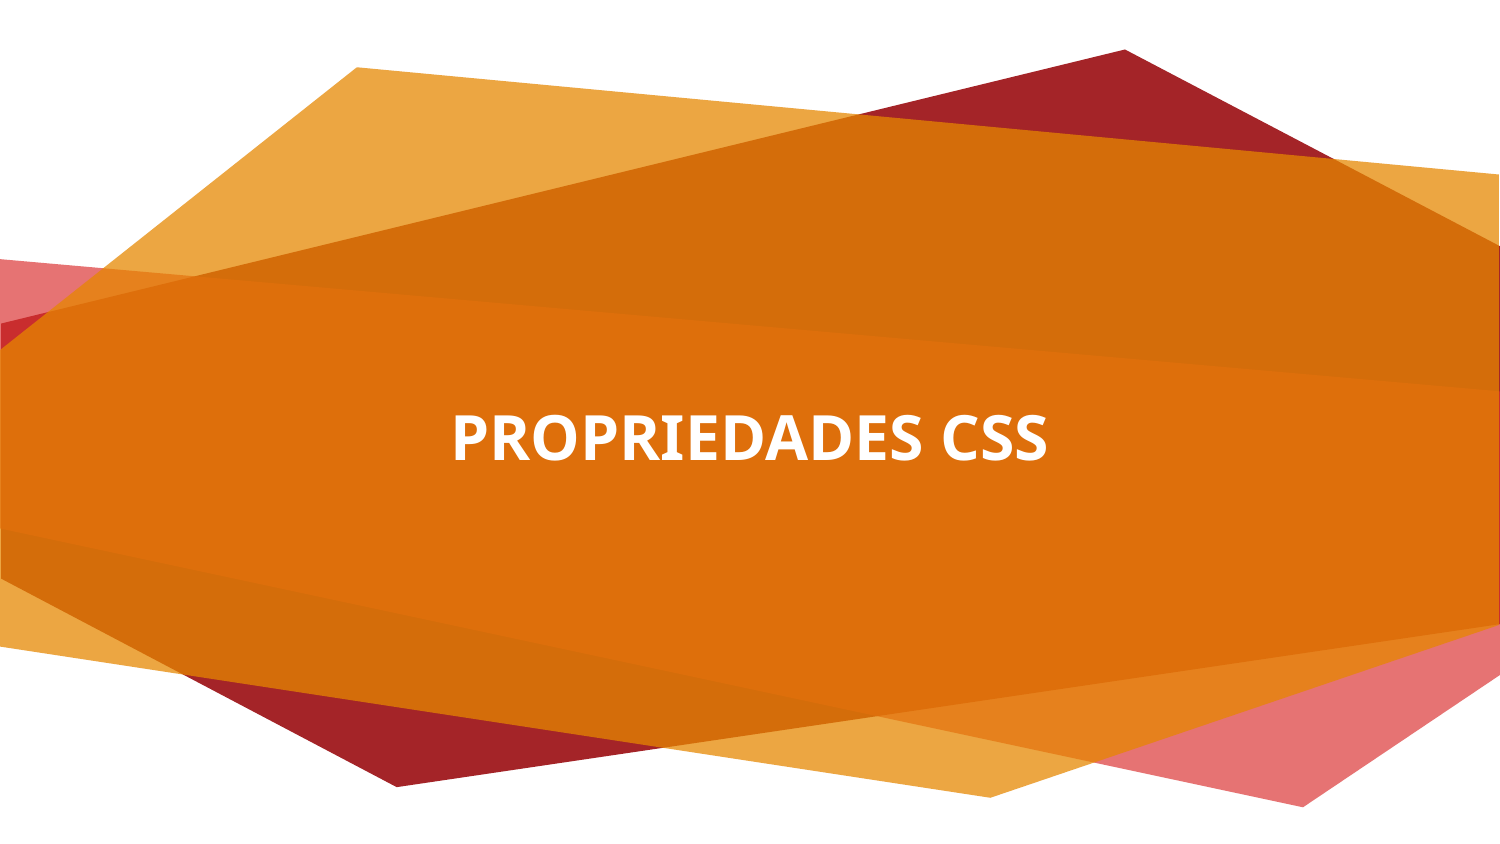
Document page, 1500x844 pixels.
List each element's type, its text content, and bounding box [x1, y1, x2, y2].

title PROPRIEDADES CSS [83, 383, 1417, 483]
